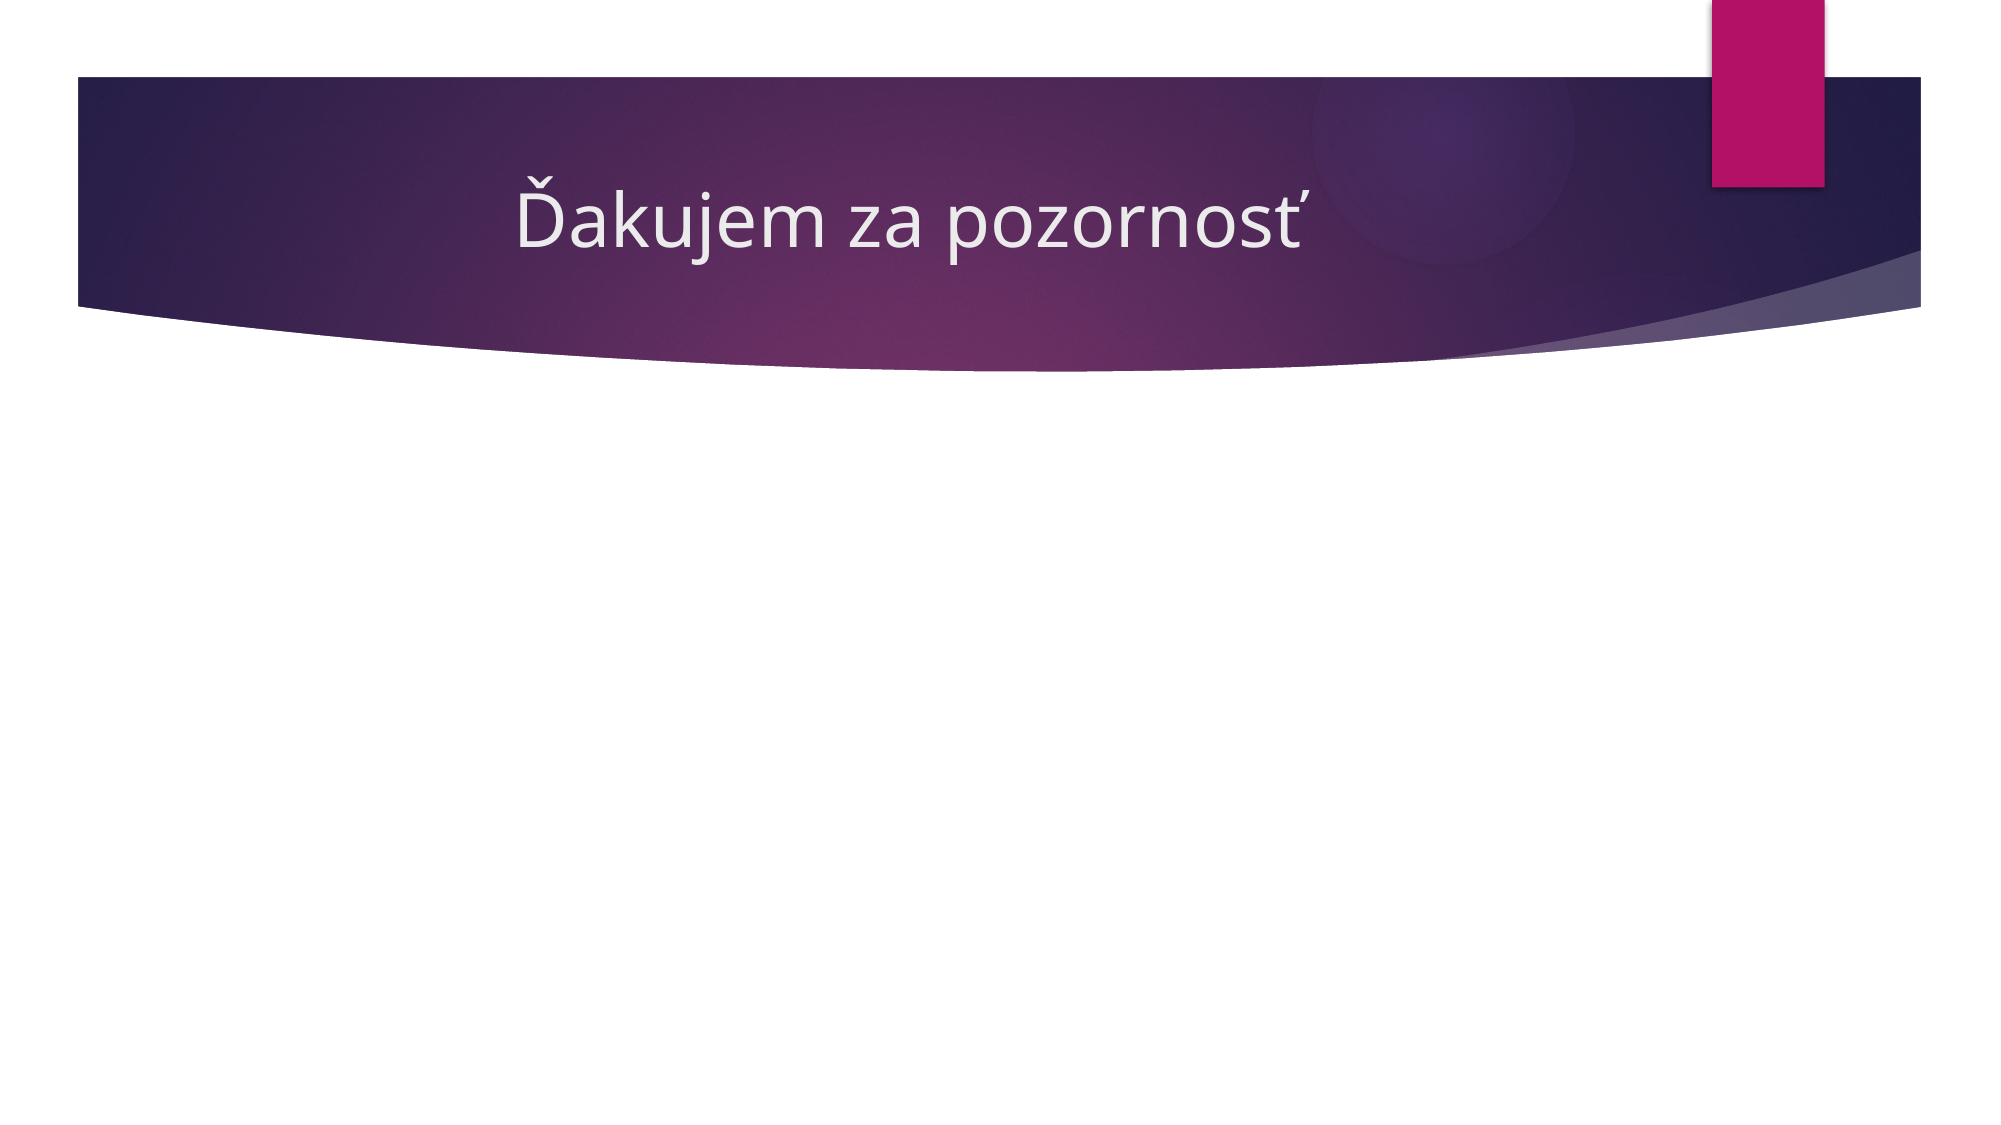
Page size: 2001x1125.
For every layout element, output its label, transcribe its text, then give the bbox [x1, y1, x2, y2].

title Ďakujem za pozornosť [189, 159, 1627, 276]
